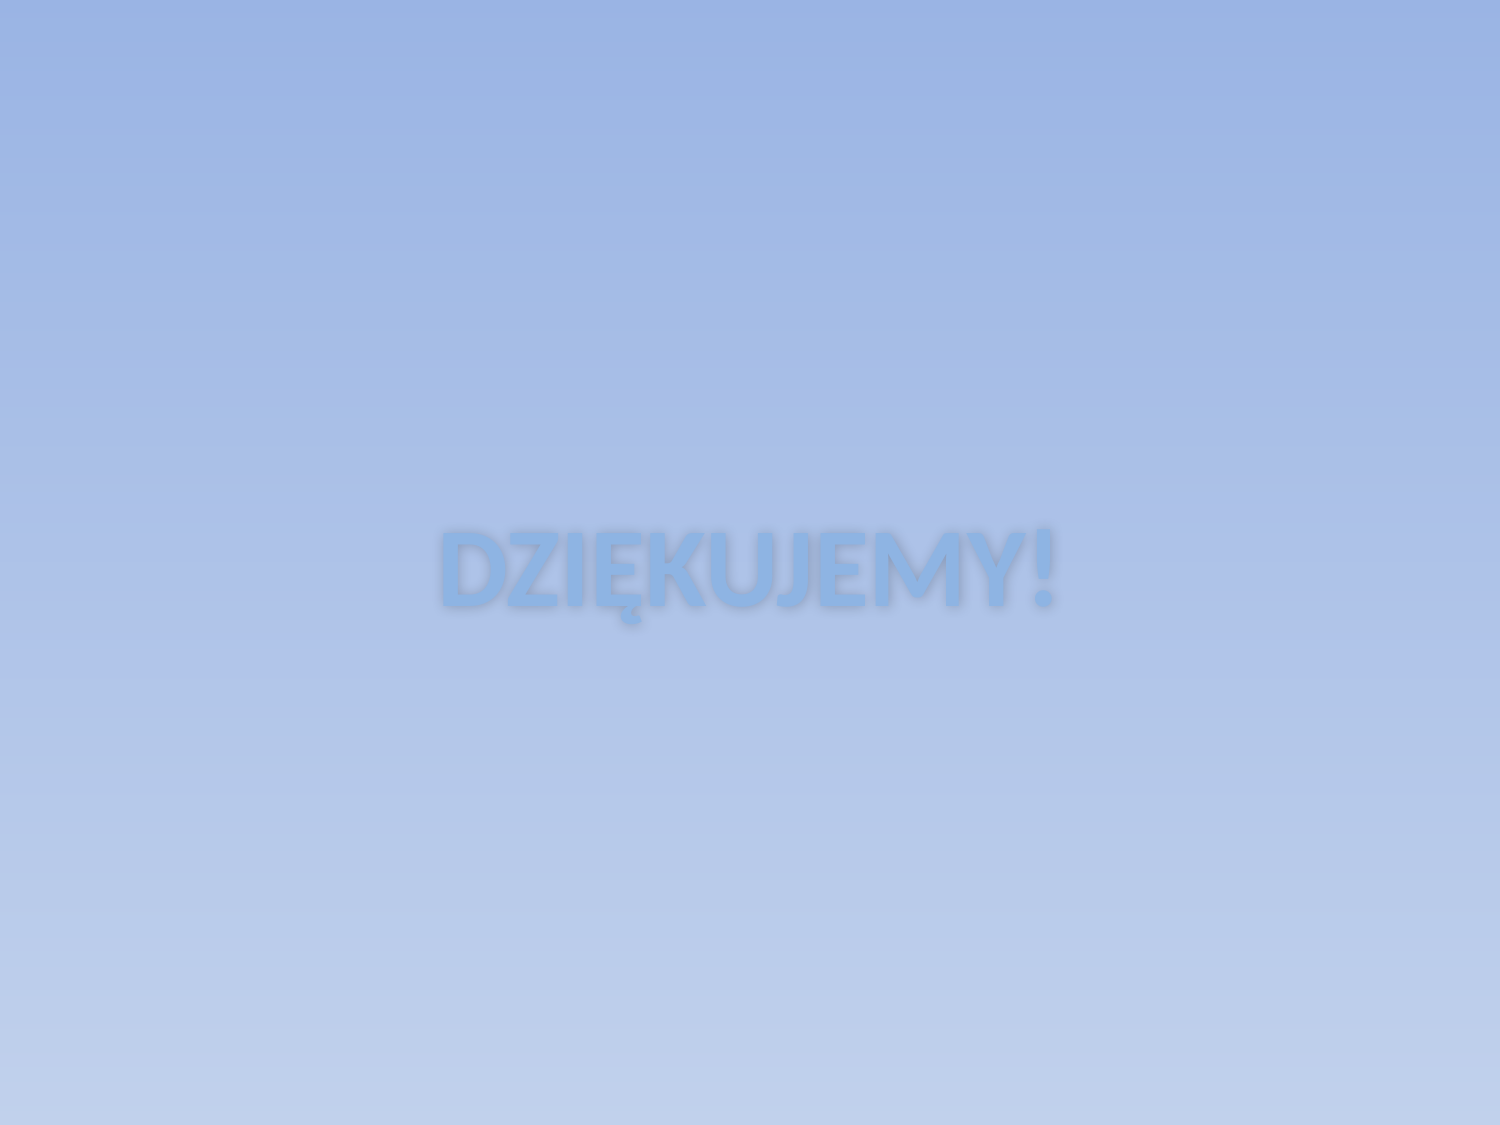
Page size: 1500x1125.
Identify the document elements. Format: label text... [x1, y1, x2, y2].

text_box DZIĘKUJEMY! [421, 486, 1078, 637]
